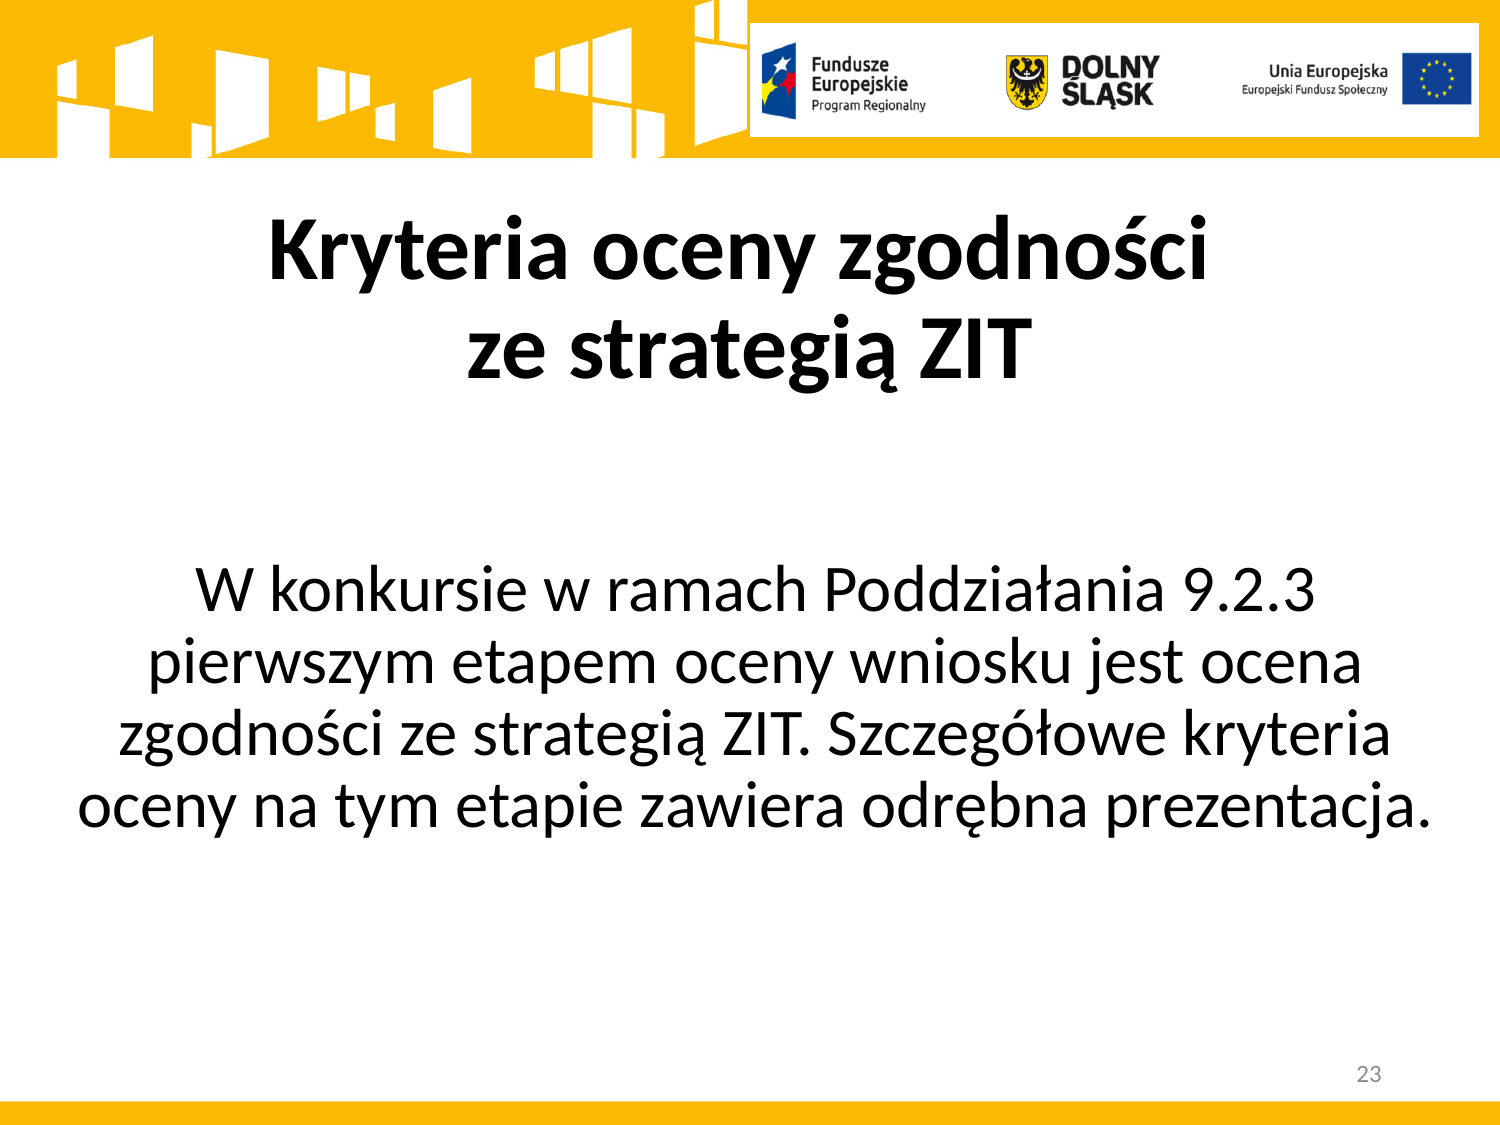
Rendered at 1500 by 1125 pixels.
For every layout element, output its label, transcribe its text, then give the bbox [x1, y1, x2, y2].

title Kryteria oceny zgodności ze strategią ZIT [102, 190, 1398, 409]
list W konkursie w ramach Poddziałania 9.2.3 pierwszym etapem oceny wniosku jest ocena zgodności ze strategią ZIT. Szczegółowe kryteria oceny na tym etapie zawiera odrębna prezentacja. [52, 480, 1459, 1024]
slide_number 23 [1059, 1042, 1397, 1103]
picture [0, 0, 1500, 1125]
